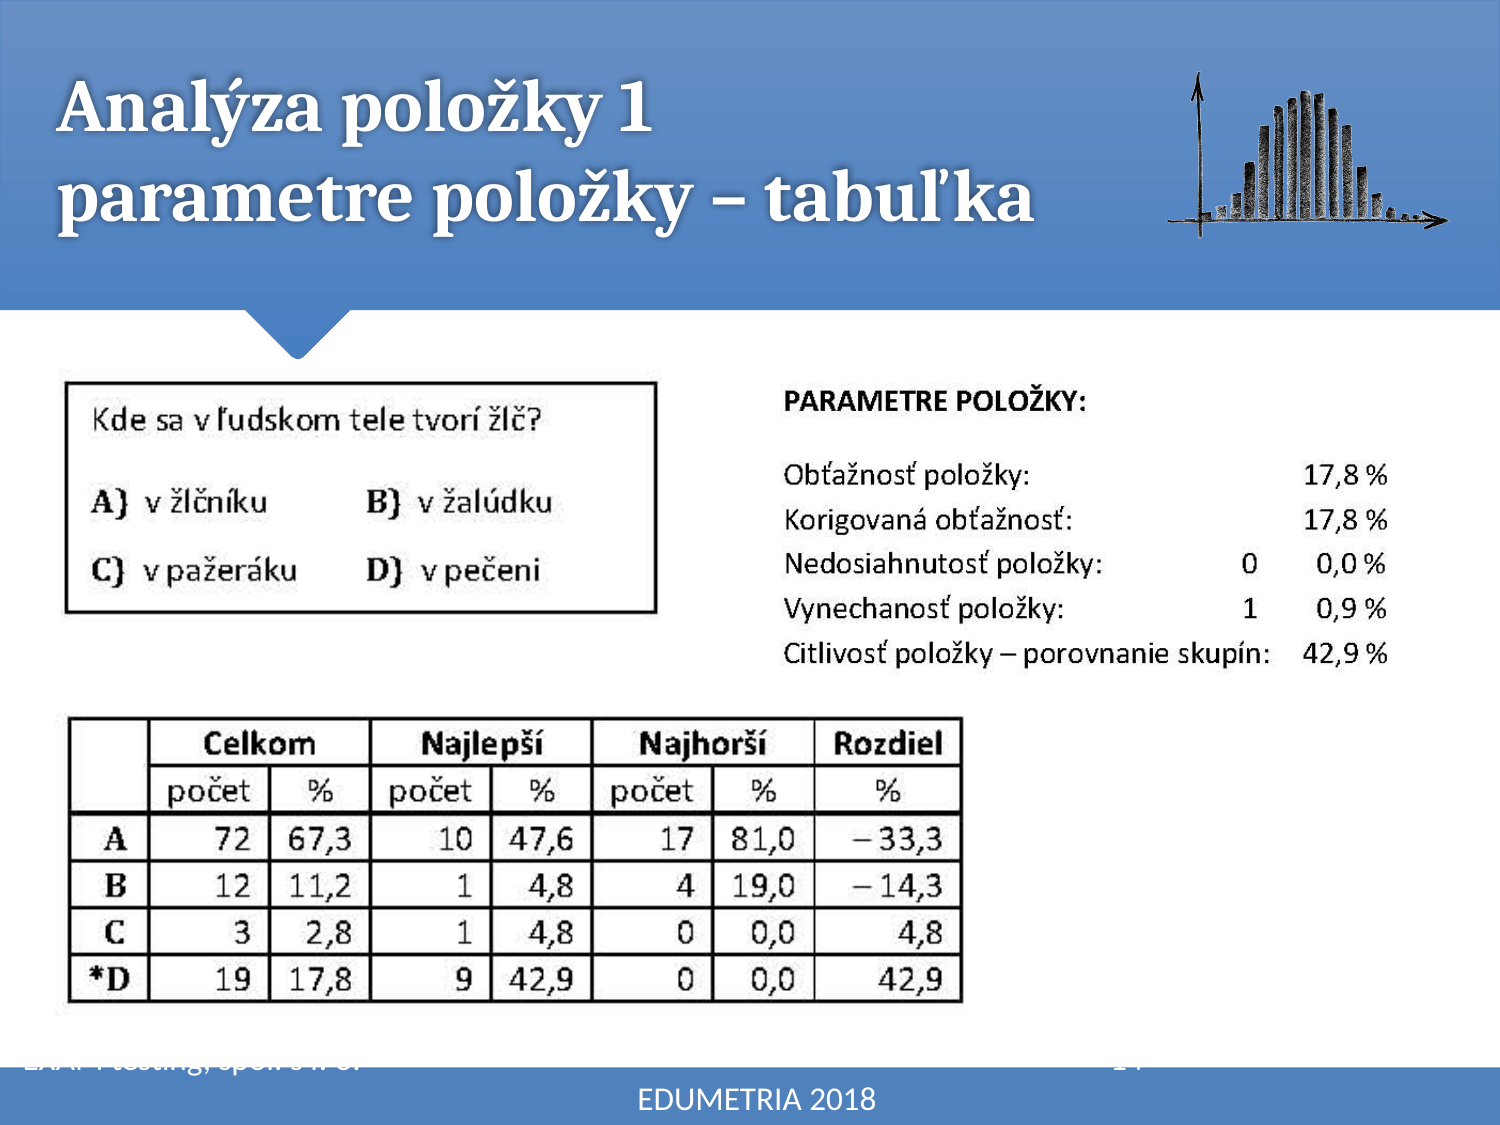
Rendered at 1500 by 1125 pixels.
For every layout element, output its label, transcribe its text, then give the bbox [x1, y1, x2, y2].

picture [749, 361, 1419, 681]
picture [1158, 62, 1459, 247]
title Analýza položky 1 parametre položky – tabuľka [41, 48, 1459, 238]
footer EXAM testing, spol. s r. o. 14 EDUMETRIA 2018 [0, 1067, 1500, 1125]
picture [52, 704, 985, 1024]
picture [31, 367, 680, 640]
